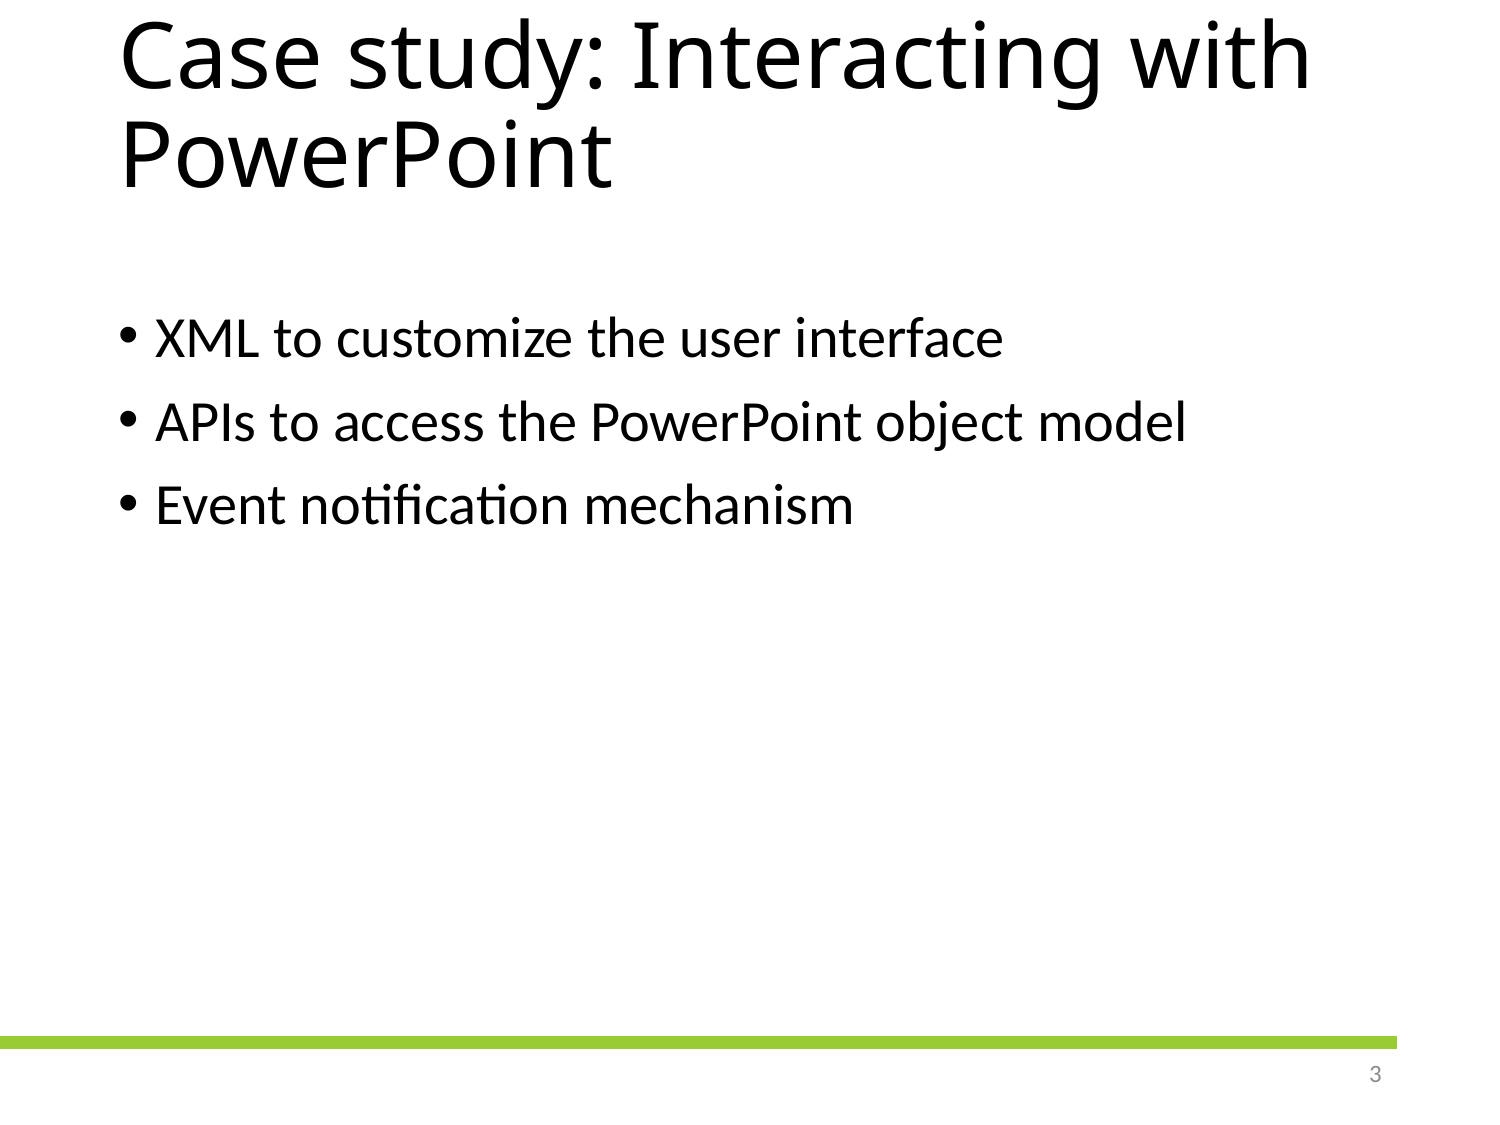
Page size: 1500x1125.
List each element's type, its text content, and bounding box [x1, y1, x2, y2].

title Case study: Interacting with PowerPoint [103, 0, 1397, 218]
picture [0, 1030, 1397, 1056]
slide_number 3 [1059, 1042, 1397, 1103]
list XML to customize the user interface APIs to access the PowerPoint object model Event notification mechanism [103, 299, 1397, 1014]
